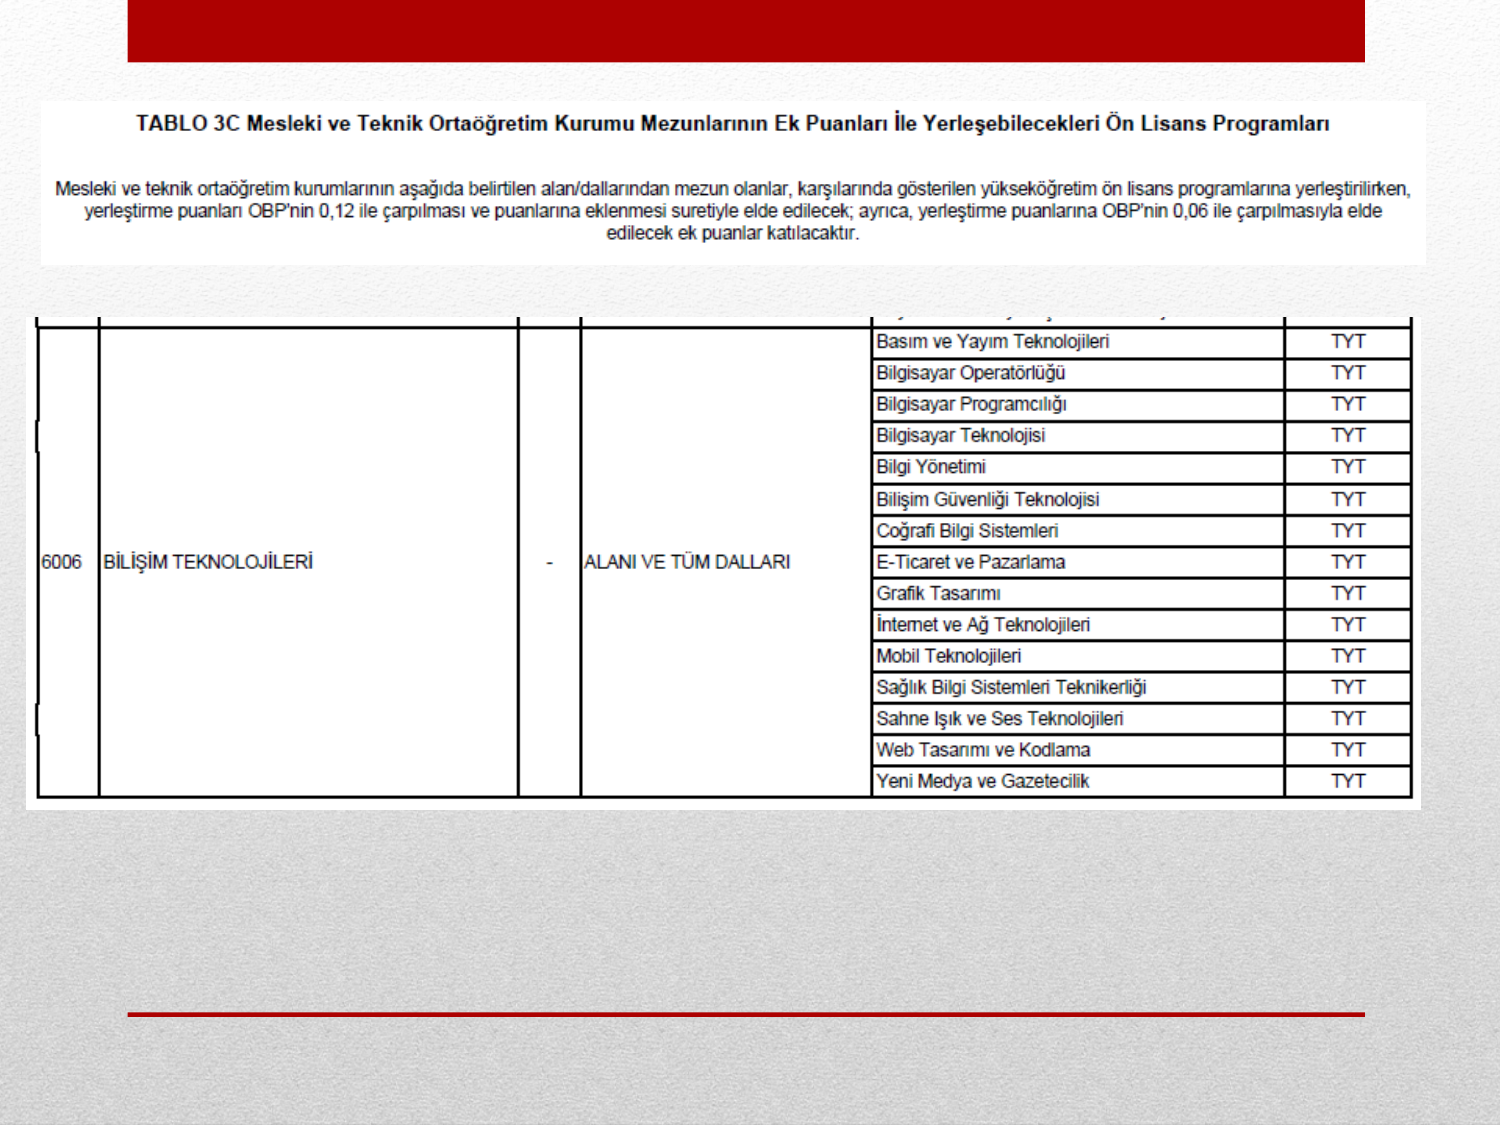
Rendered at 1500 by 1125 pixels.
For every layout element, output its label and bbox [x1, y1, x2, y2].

picture [26, 316, 1422, 811]
picture [40, 100, 1427, 266]
